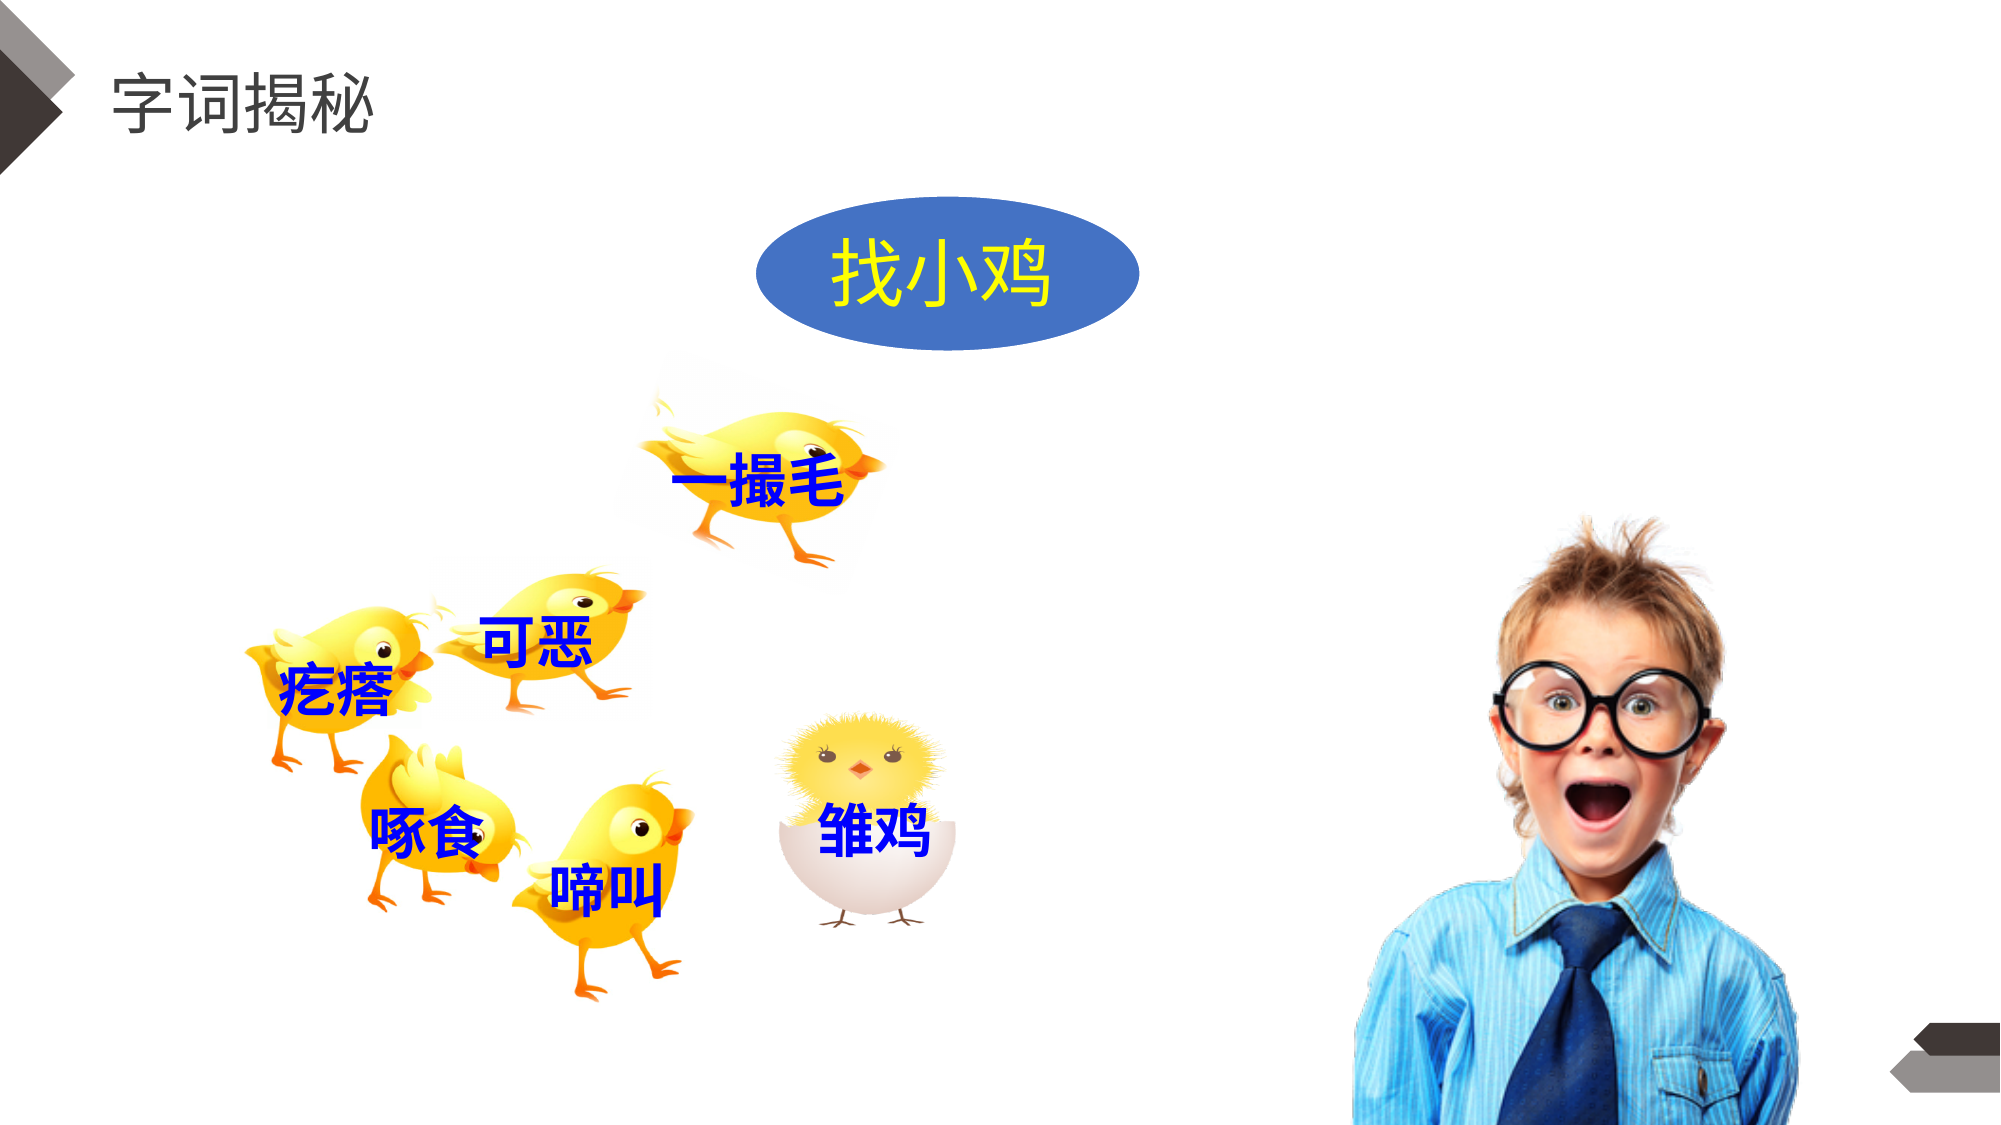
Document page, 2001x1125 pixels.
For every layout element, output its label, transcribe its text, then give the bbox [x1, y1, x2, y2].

picture [233, 368, 1031, 1011]
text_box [754, 195, 1142, 353]
text_box 字词揭秘 [94, 54, 772, 150]
picture [1287, 495, 1920, 1125]
